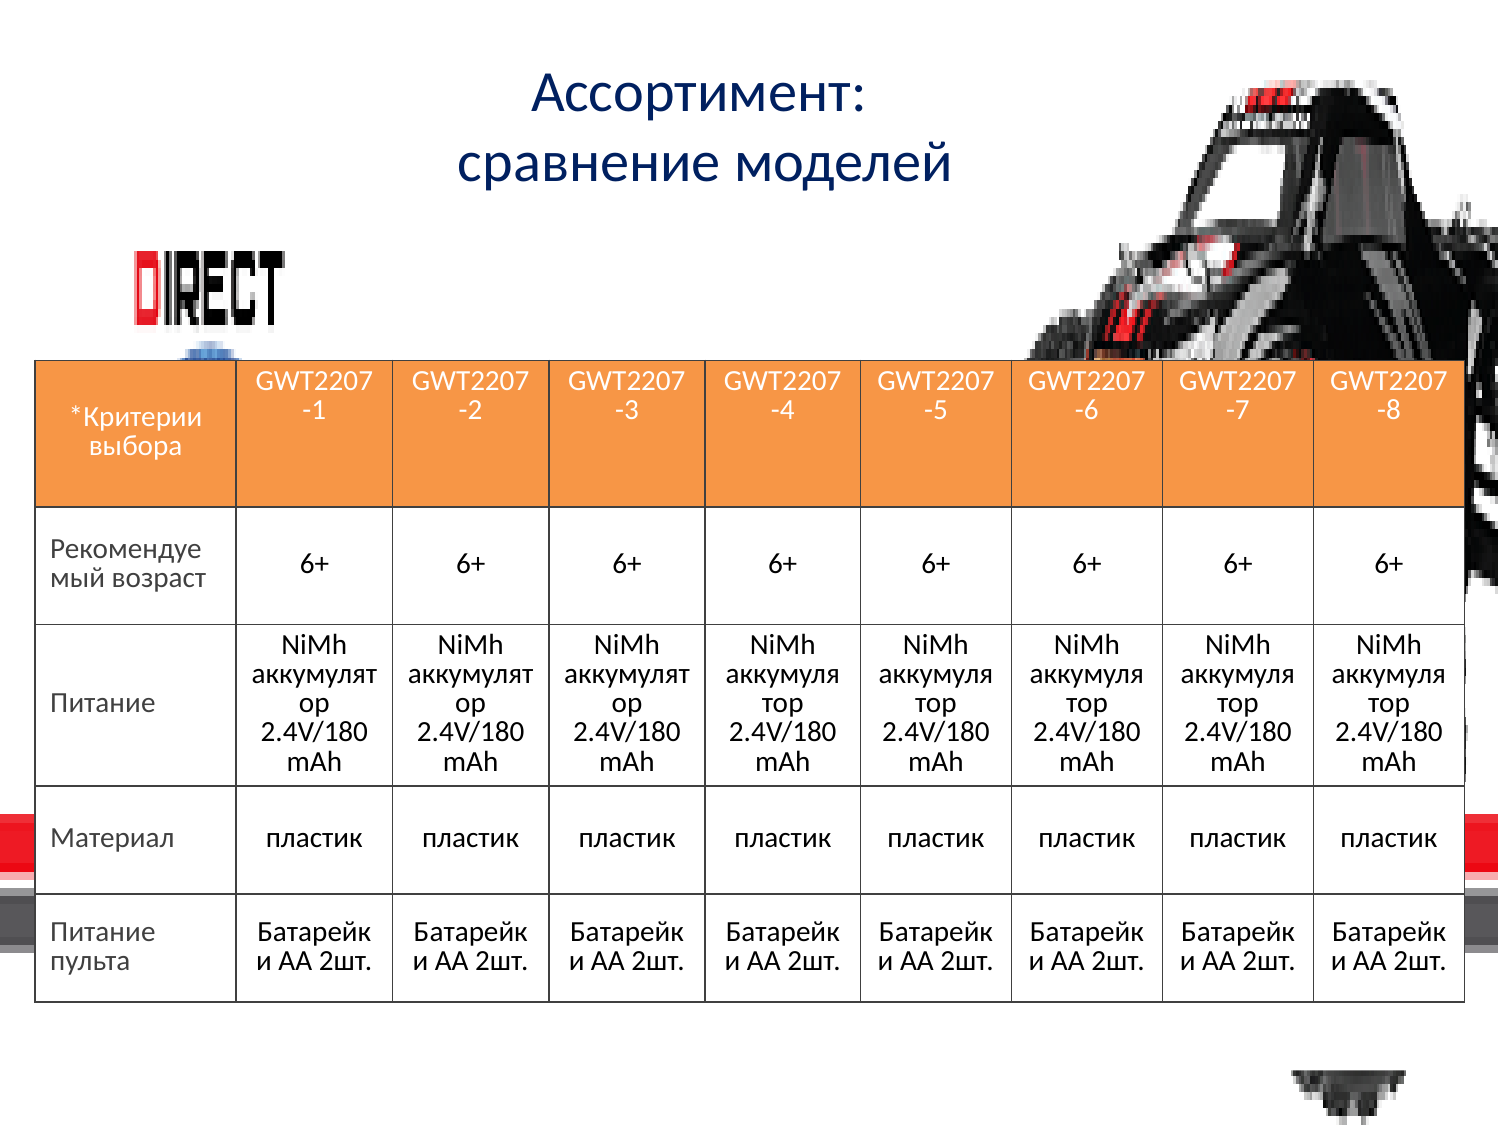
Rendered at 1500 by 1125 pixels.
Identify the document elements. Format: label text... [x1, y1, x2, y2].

table_cell пластик [1012, 787, 1162, 893]
table_header GWT2207-4 [706, 361, 860, 506]
table_cell Питание пульта [36, 895, 235, 1001]
table_cell пластик [550, 787, 704, 893]
table_cell Батарейки АА 2шт. [1163, 895, 1313, 1001]
table_cell NiMh аккумулятор 2.4V/180mAh [1012, 625, 1162, 785]
table_cell NiMh аккумулятор 2.4V/180mAh [1314, 625, 1464, 785]
table_cell NiMh аккумулятор 2.4V/180mAh [861, 625, 1011, 785]
table_header *Критерии выбора [36, 361, 235, 506]
table_cell Питание [36, 625, 235, 785]
table_header GWT2207-2 [393, 361, 548, 506]
picture [0, 0, 1500, 1125]
table_cell Рекомендуемый возраст [36, 508, 235, 624]
table_cell Батарейки АА 2шт. [237, 895, 392, 1001]
table_cell 6+ [1163, 508, 1313, 624]
table_header GWT2207-7 [1163, 361, 1313, 506]
table_cell пластик [1314, 787, 1464, 893]
table_cell Батарейки АА 2шт. [1012, 895, 1162, 1001]
table_cell NiMh аккумулятор 2.4V/180mAh [706, 625, 860, 785]
text_box Ассортимент: сравнение моделей [286, 46, 1125, 201]
table_header GWT2207-8 [1314, 361, 1464, 506]
table_cell Батарейки АА 2шт. [1314, 895, 1464, 1001]
table_cell 6+ [861, 508, 1011, 624]
table_cell 6+ [1314, 508, 1464, 624]
table_cell NiMh аккумулятор 2.4V/180mAh [393, 625, 548, 785]
table_cell пластик [237, 787, 392, 893]
table_cell NiMh аккумулятор 2.4V/180mAh [1163, 625, 1313, 785]
table_cell 6+ [550, 508, 704, 624]
table_cell Батарейки АА 2шт. [550, 895, 704, 1001]
table_cell 6+ [393, 508, 548, 624]
table_header GWT2207-3 [550, 361, 704, 506]
table_cell 6+ [706, 508, 860, 624]
table_cell пластик [861, 787, 1011, 893]
table_header GWT2207-5 [861, 361, 1011, 506]
table_header GWT2207-6 [1012, 361, 1162, 506]
table_cell 6+ [1012, 508, 1162, 624]
table_header GWT2207-1 [237, 361, 392, 506]
table_cell пластик [706, 787, 860, 893]
table_cell пластик [1163, 787, 1313, 893]
table_cell NiMh аккумулятор 2.4V/180mAh [237, 625, 392, 785]
table_cell Батарейки АА 2шт. [861, 895, 1011, 1001]
table_cell Батарейки АА 2шт. [393, 895, 548, 1001]
table_cell Материал [36, 787, 235, 893]
table_cell 6+ [237, 508, 392, 624]
table_cell NiMh аккумулятор 2.4V/180mAh [550, 625, 704, 785]
table_cell пластик [393, 787, 548, 893]
table_cell Батарейки АА 2шт. [706, 895, 860, 1001]
